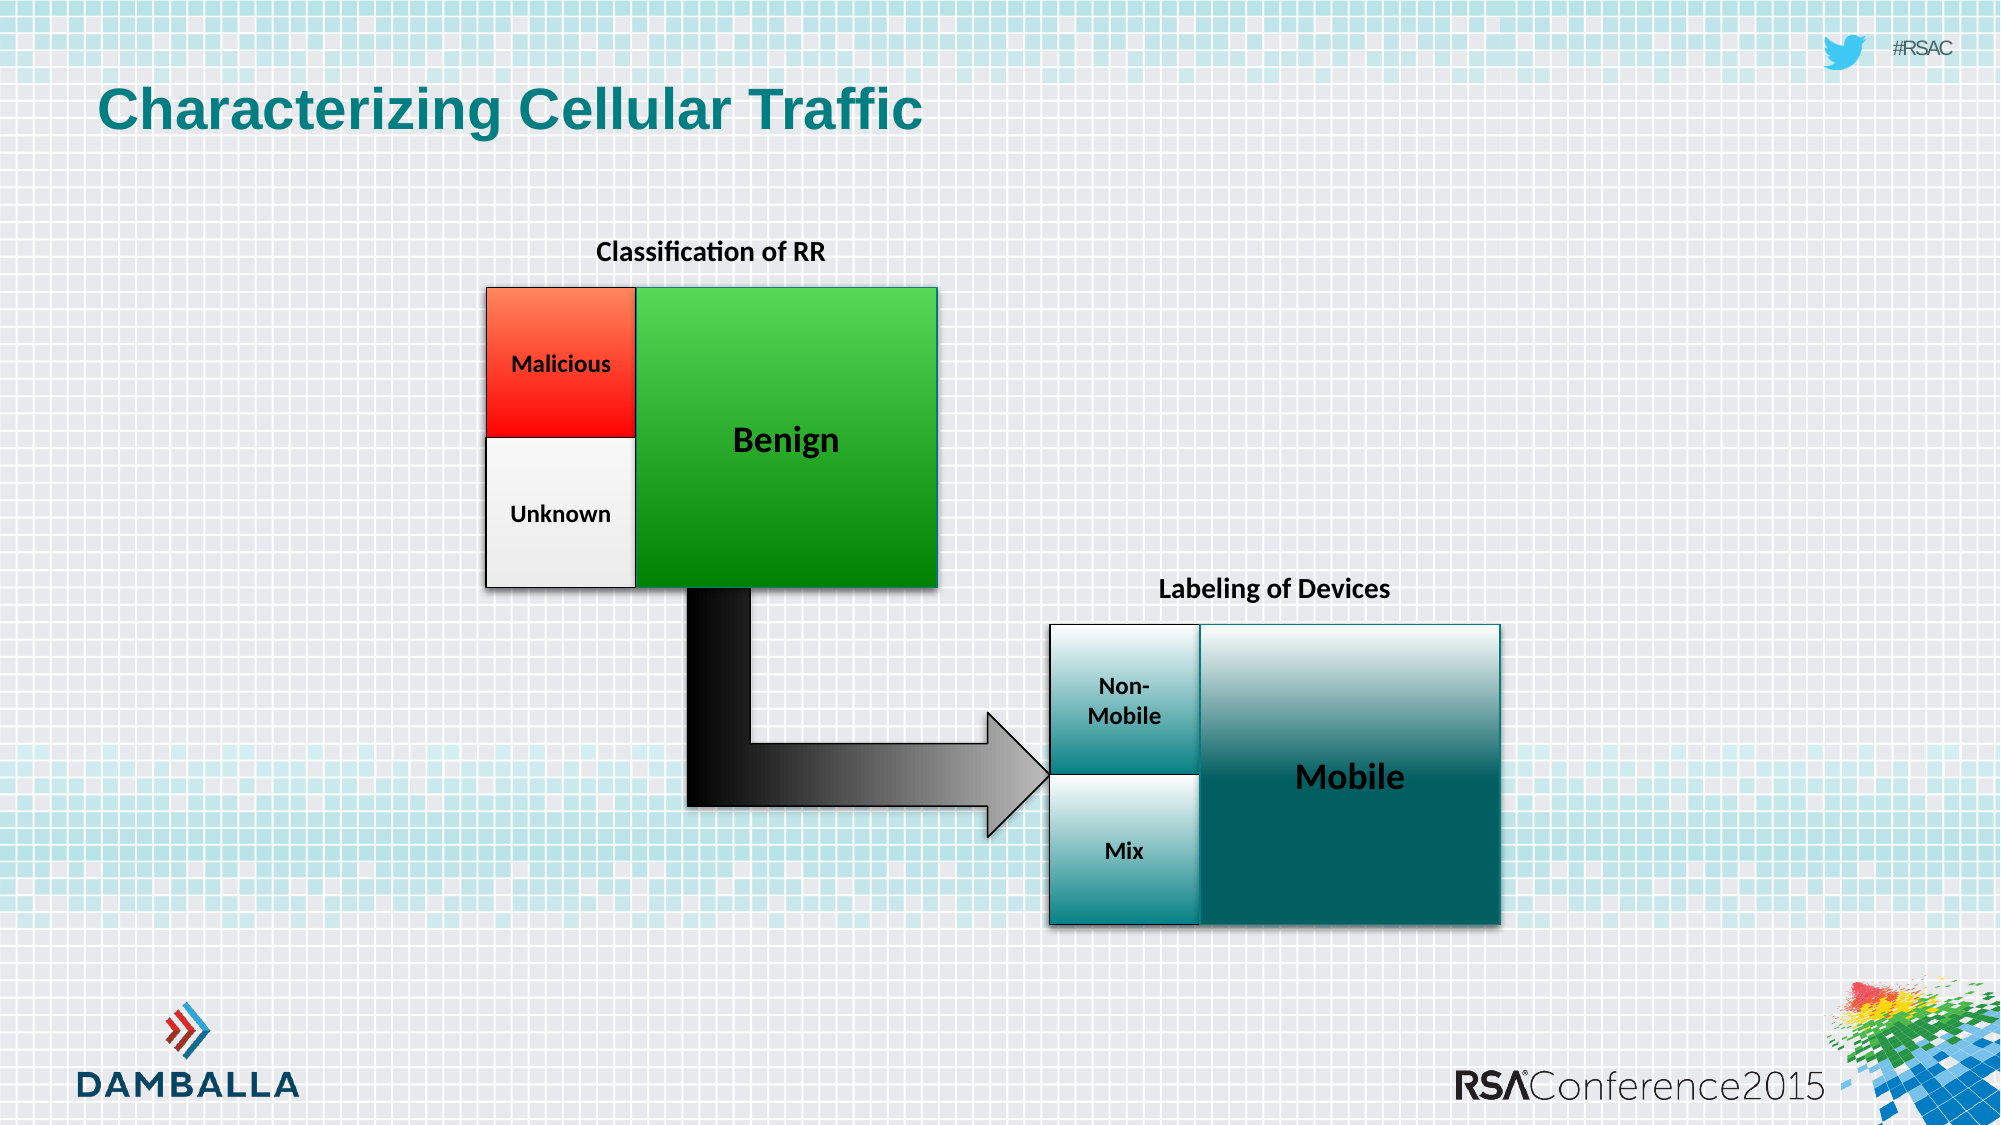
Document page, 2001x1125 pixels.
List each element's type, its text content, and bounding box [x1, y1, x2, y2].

title Characterizing Cellular Traffic [82, 16, 1874, 204]
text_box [1049, 624, 1501, 925]
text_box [486, 287, 938, 588]
text_box [686, 598, 1043, 839]
text_box Classification of RR [486, 224, 937, 275]
text_box Labeling of Devices [1049, 562, 1500, 612]
picture [0, 0, 2001, 1125]
